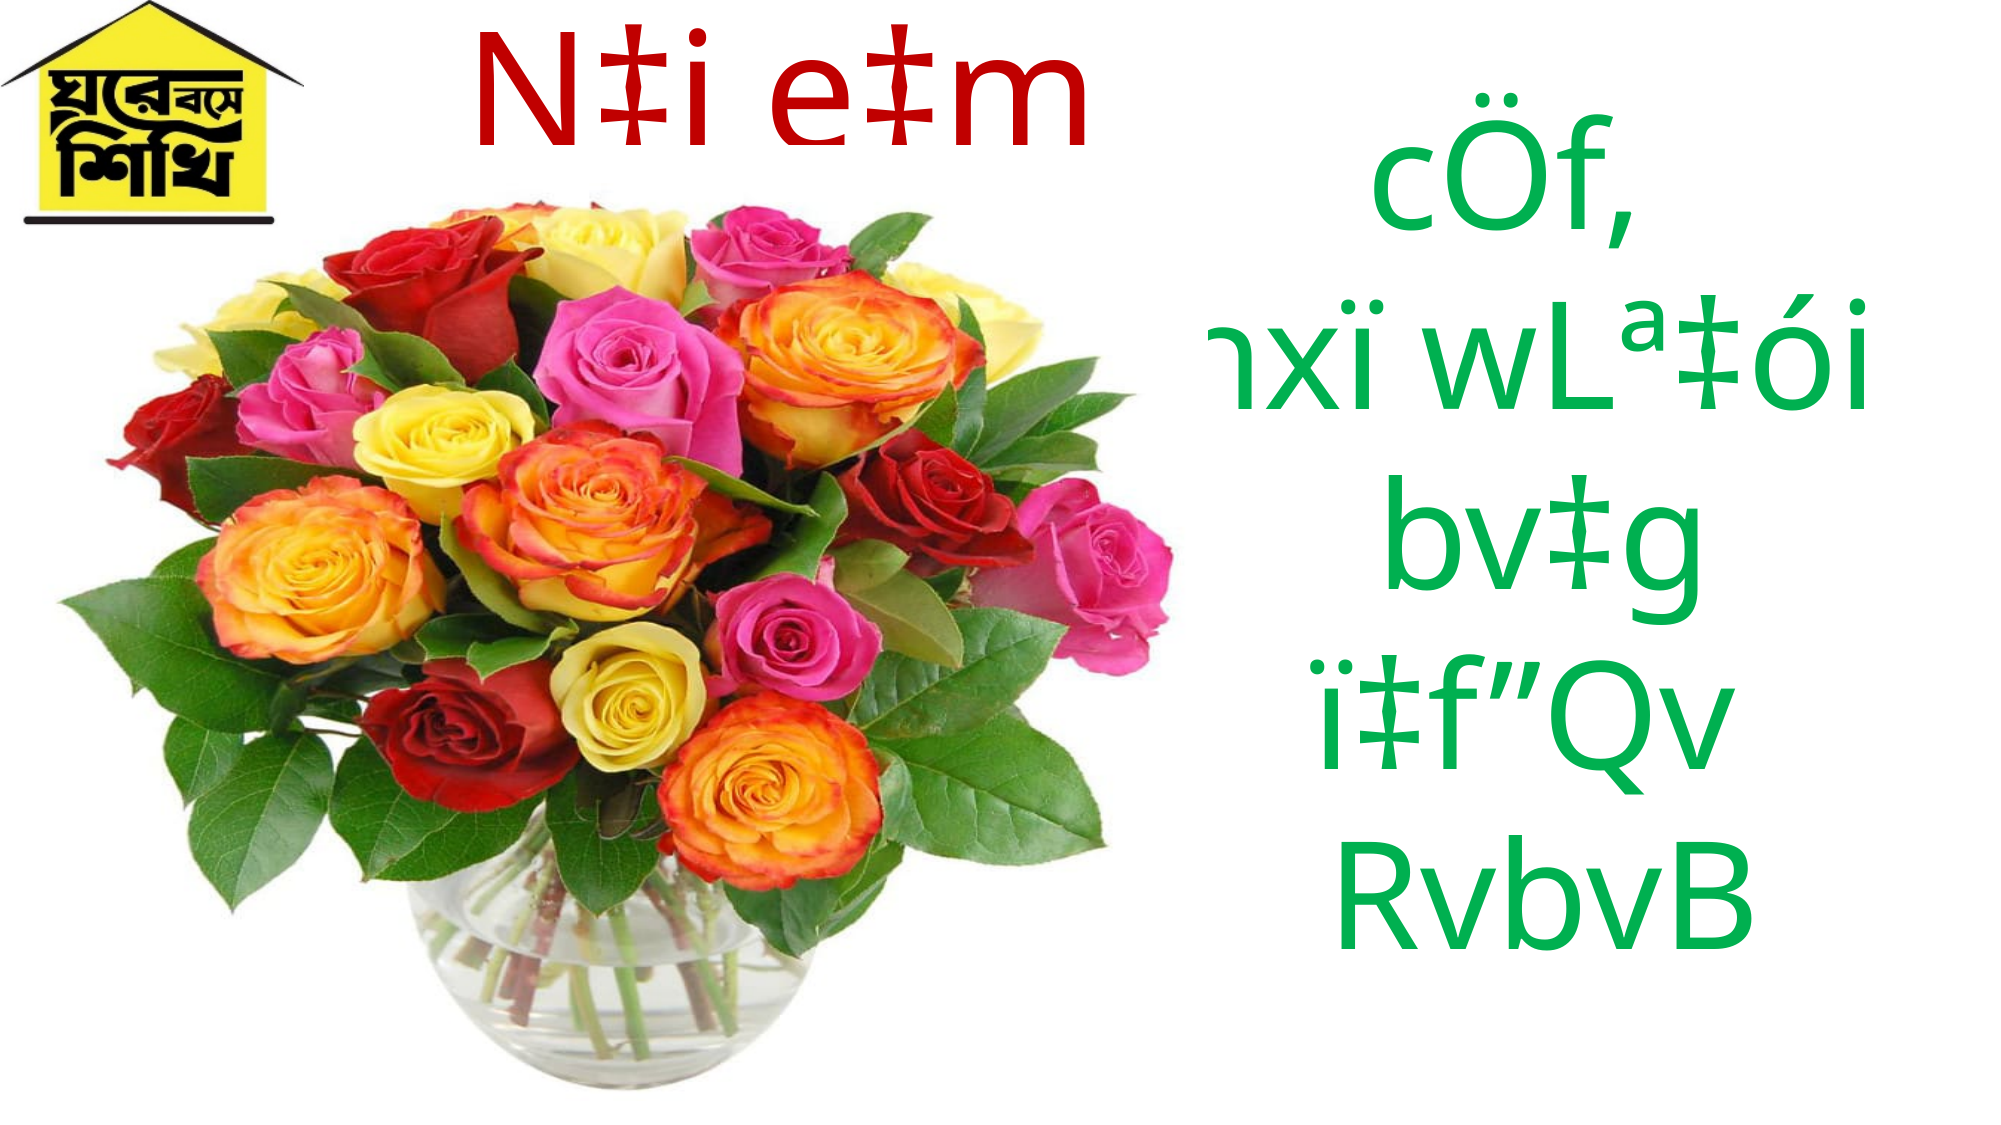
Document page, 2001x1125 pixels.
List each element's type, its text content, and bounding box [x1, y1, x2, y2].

text_box cÖf‚ hxï wLª‡ói bv‡g ï‡f”Qv RvbvB [1208, 72, 1892, 988]
text_box N‡i e‡m wkwL [449, 0, 1253, 393]
picture [0, 0, 1208, 1101]
